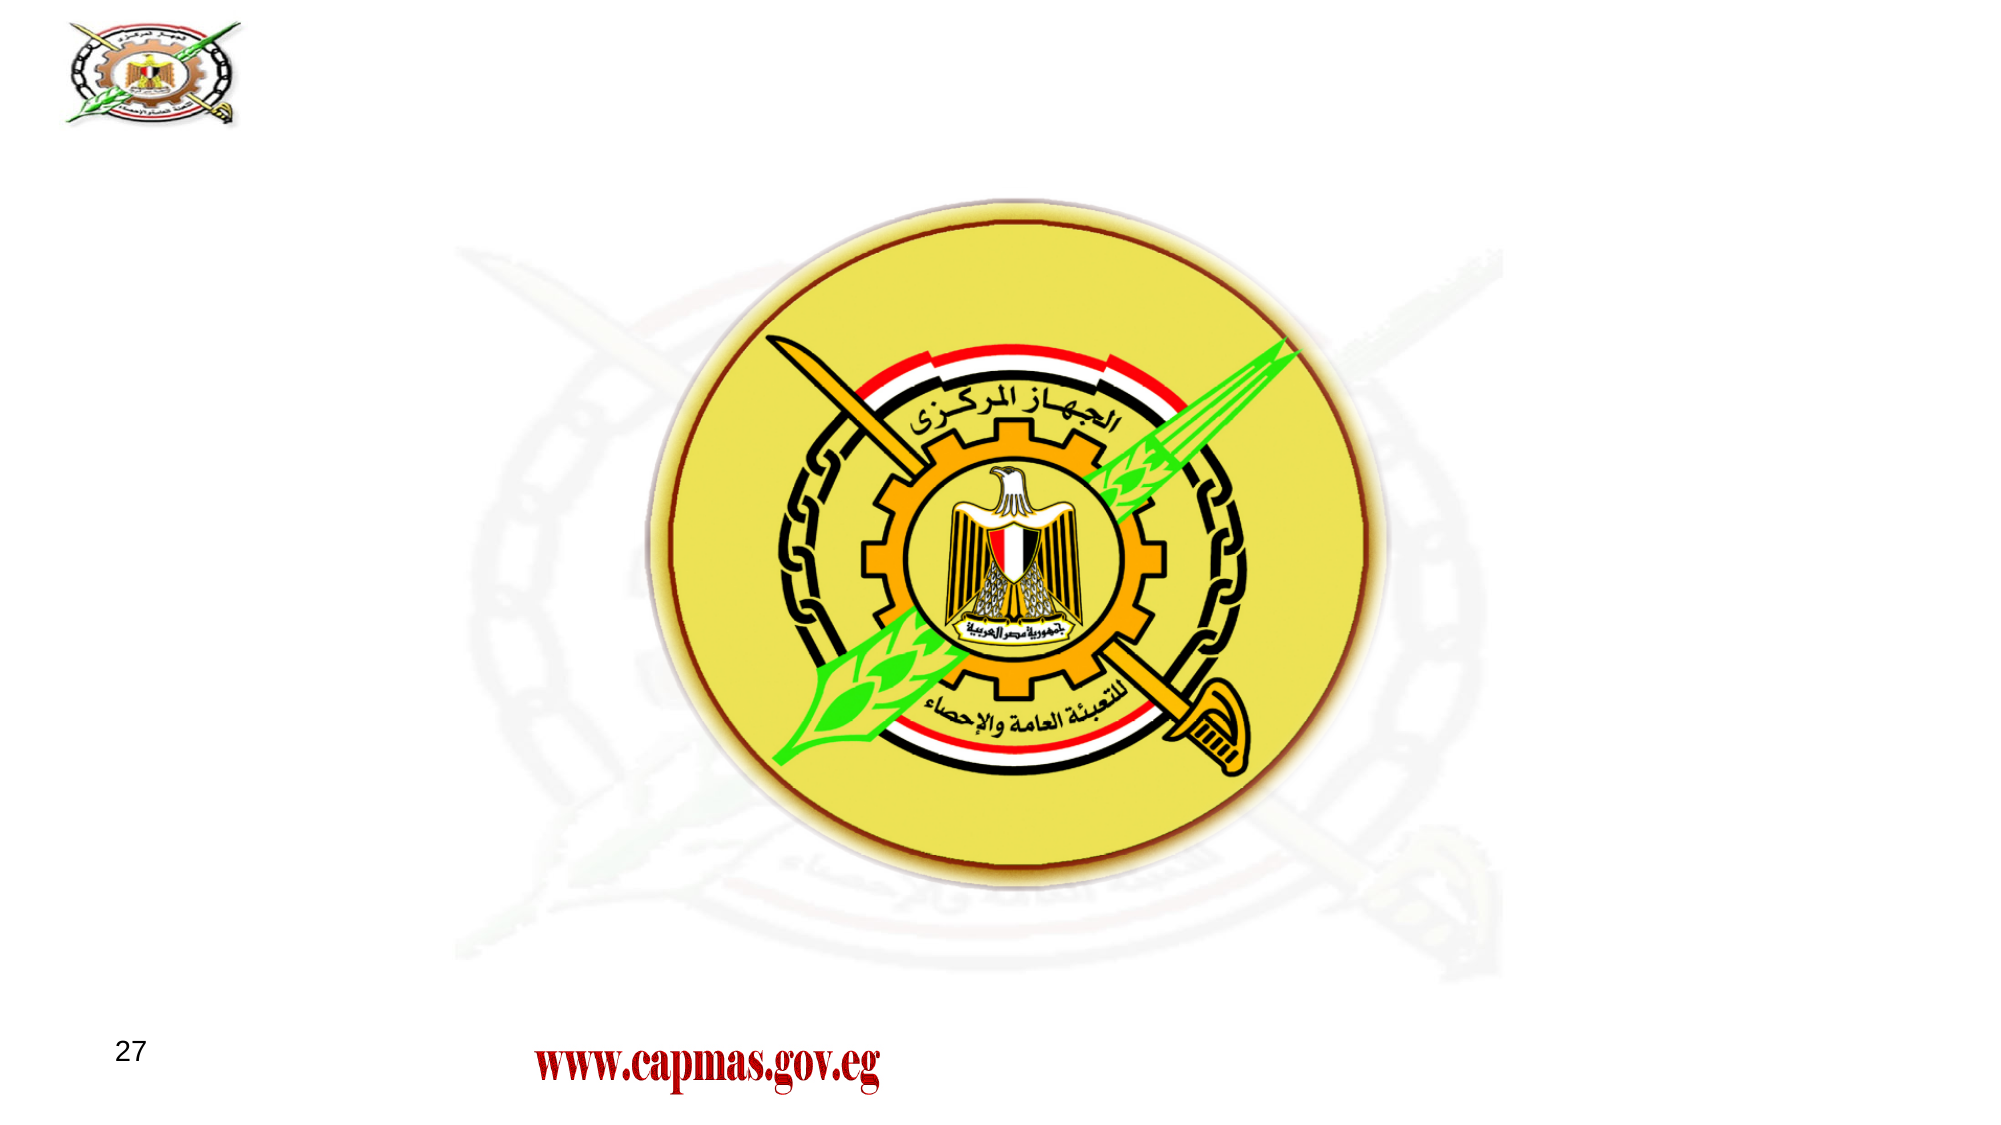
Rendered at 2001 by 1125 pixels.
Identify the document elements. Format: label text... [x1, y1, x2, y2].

slide_number 27 [99, 1024, 523, 1103]
picture [0, 0, 2001, 1125]
